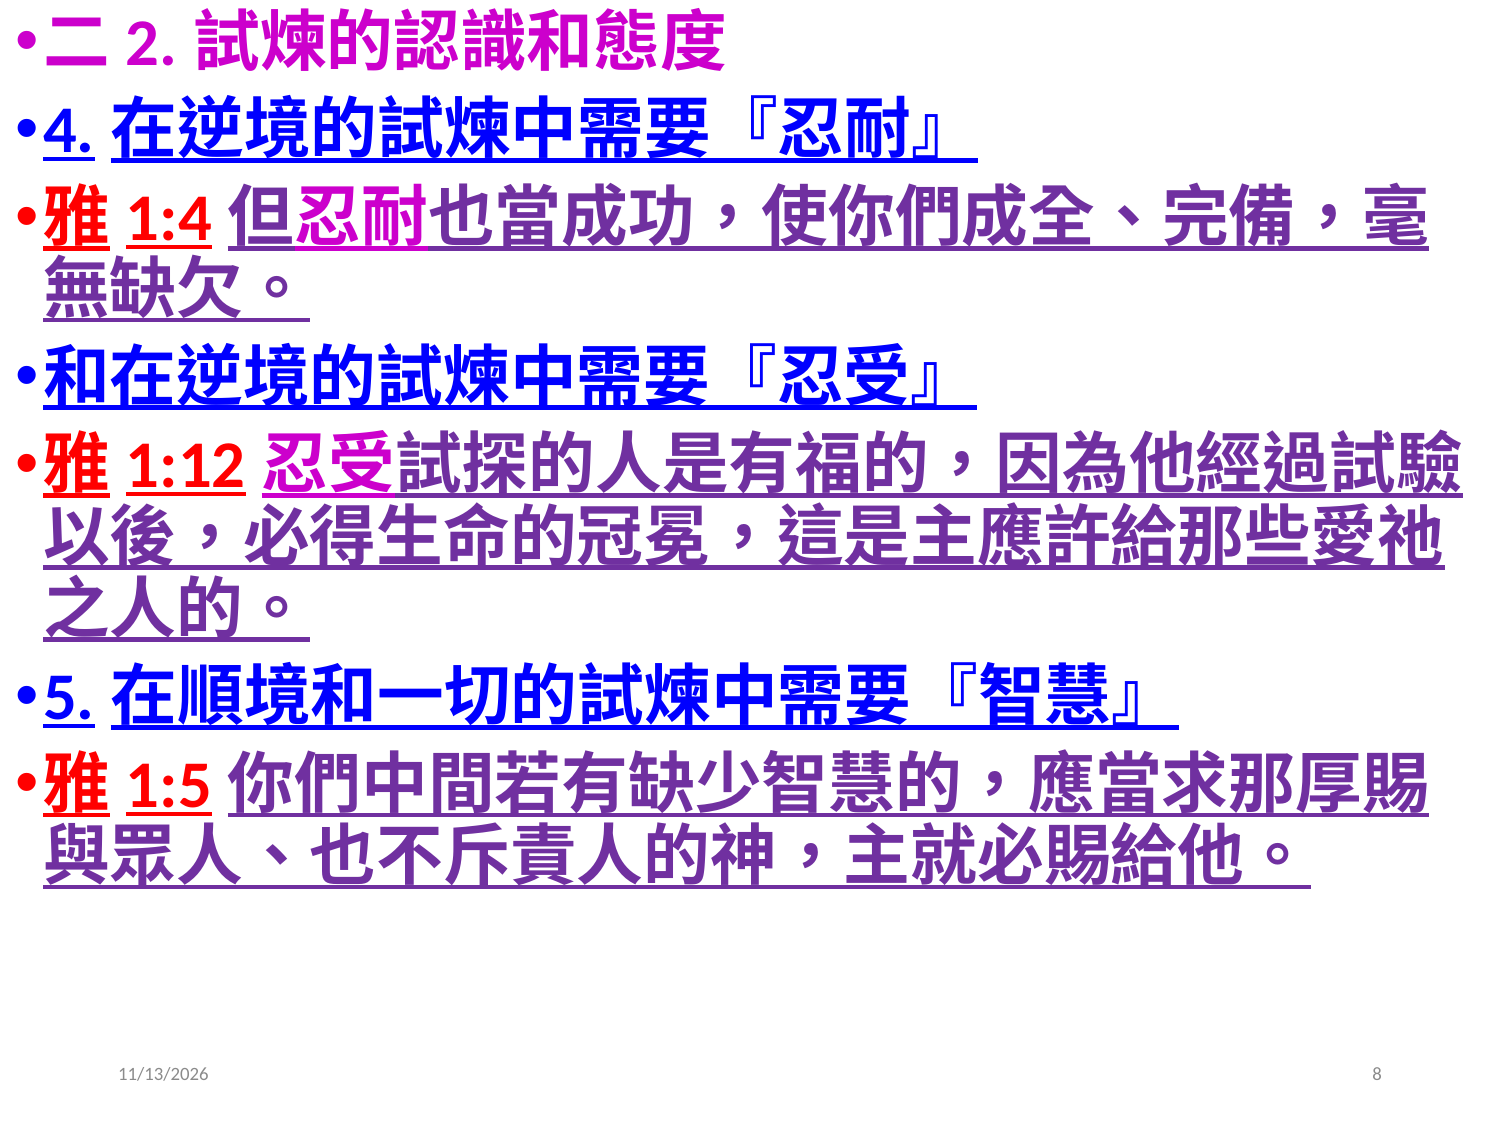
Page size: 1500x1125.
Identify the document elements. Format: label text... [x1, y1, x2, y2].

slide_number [103, 1042, 441, 1103]
list 二2.試煉的認識和態度 4.在逆境的試煉中需要『忍耐』 雅1:4但忍耐也當成功，使你們成全、完備，毫無缺欠。 和在逆境的試煉中需要『忍受』 雅1:12忍受試探的人是有福的，因為他經過試驗以後，必得生命的冠冕，這是主應許給那些愛祂之人的。 5.在順境和一切的試煉中需要『智慧』 雅1:5你們中間若有缺少智慧的，應當求那厚賜與眾人、也不斥責人的神，主就必賜給他。 [0, 0, 1500, 1125]
slide_number 8 [1059, 1042, 1397, 1103]
